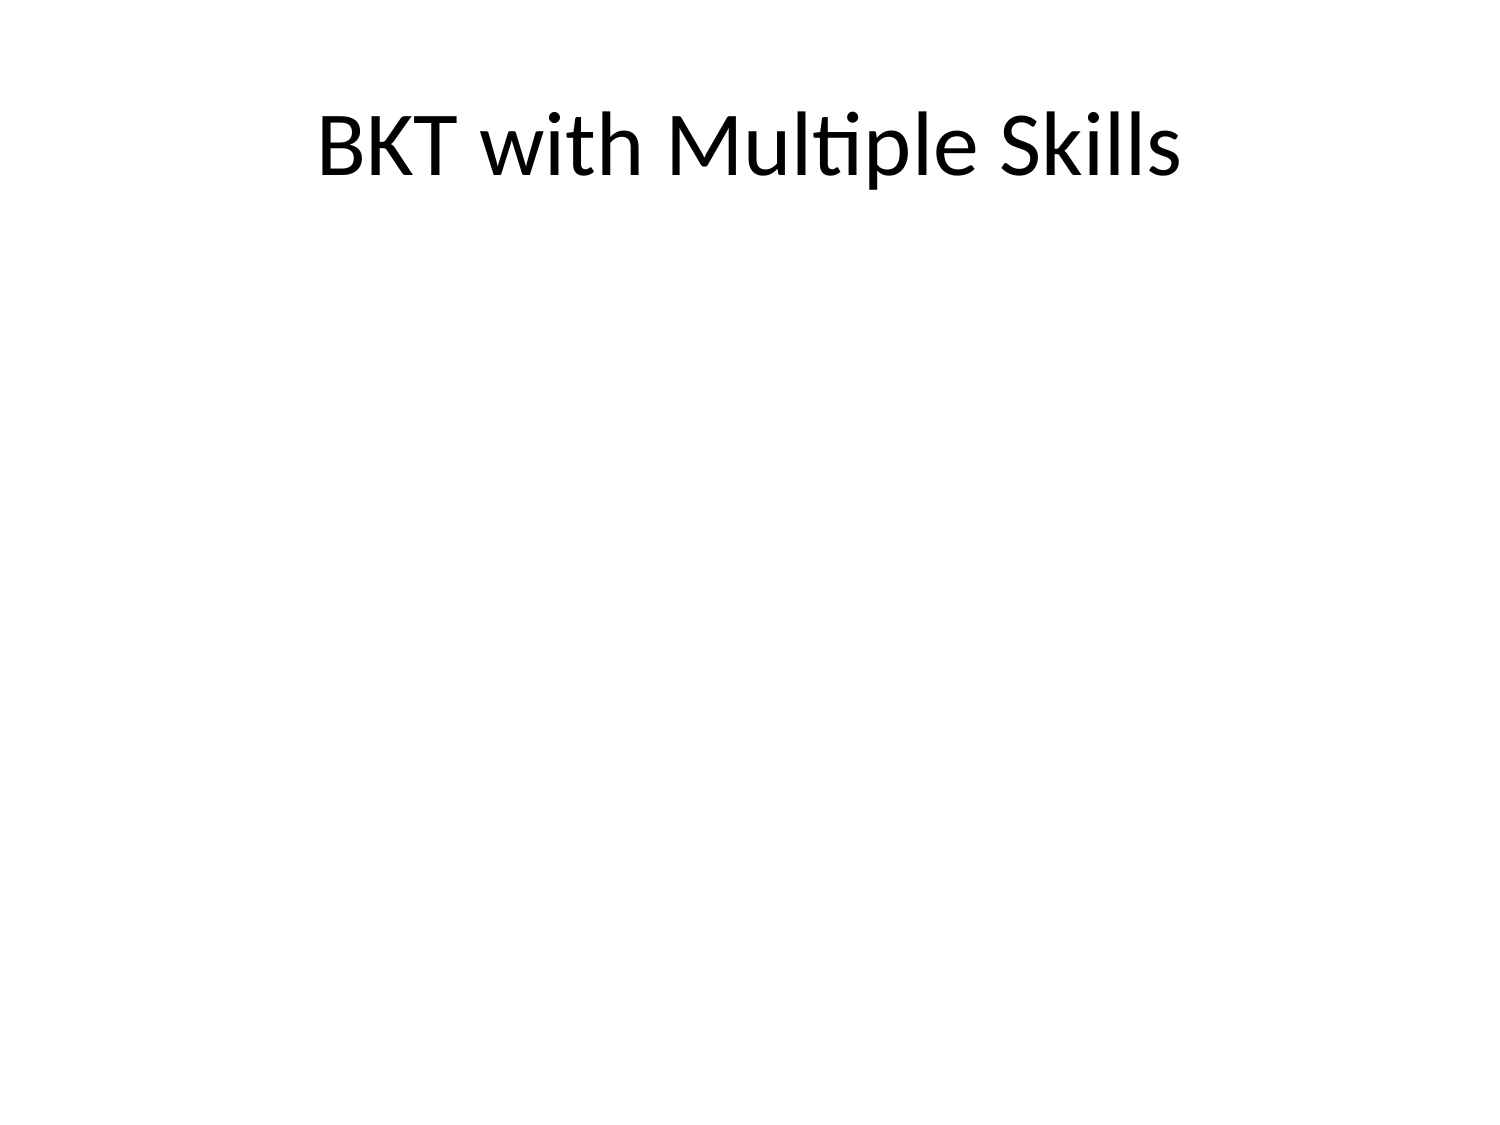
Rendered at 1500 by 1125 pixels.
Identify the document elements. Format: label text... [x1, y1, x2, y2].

title BKT with Multiple Skills [75, 45, 1425, 233]
